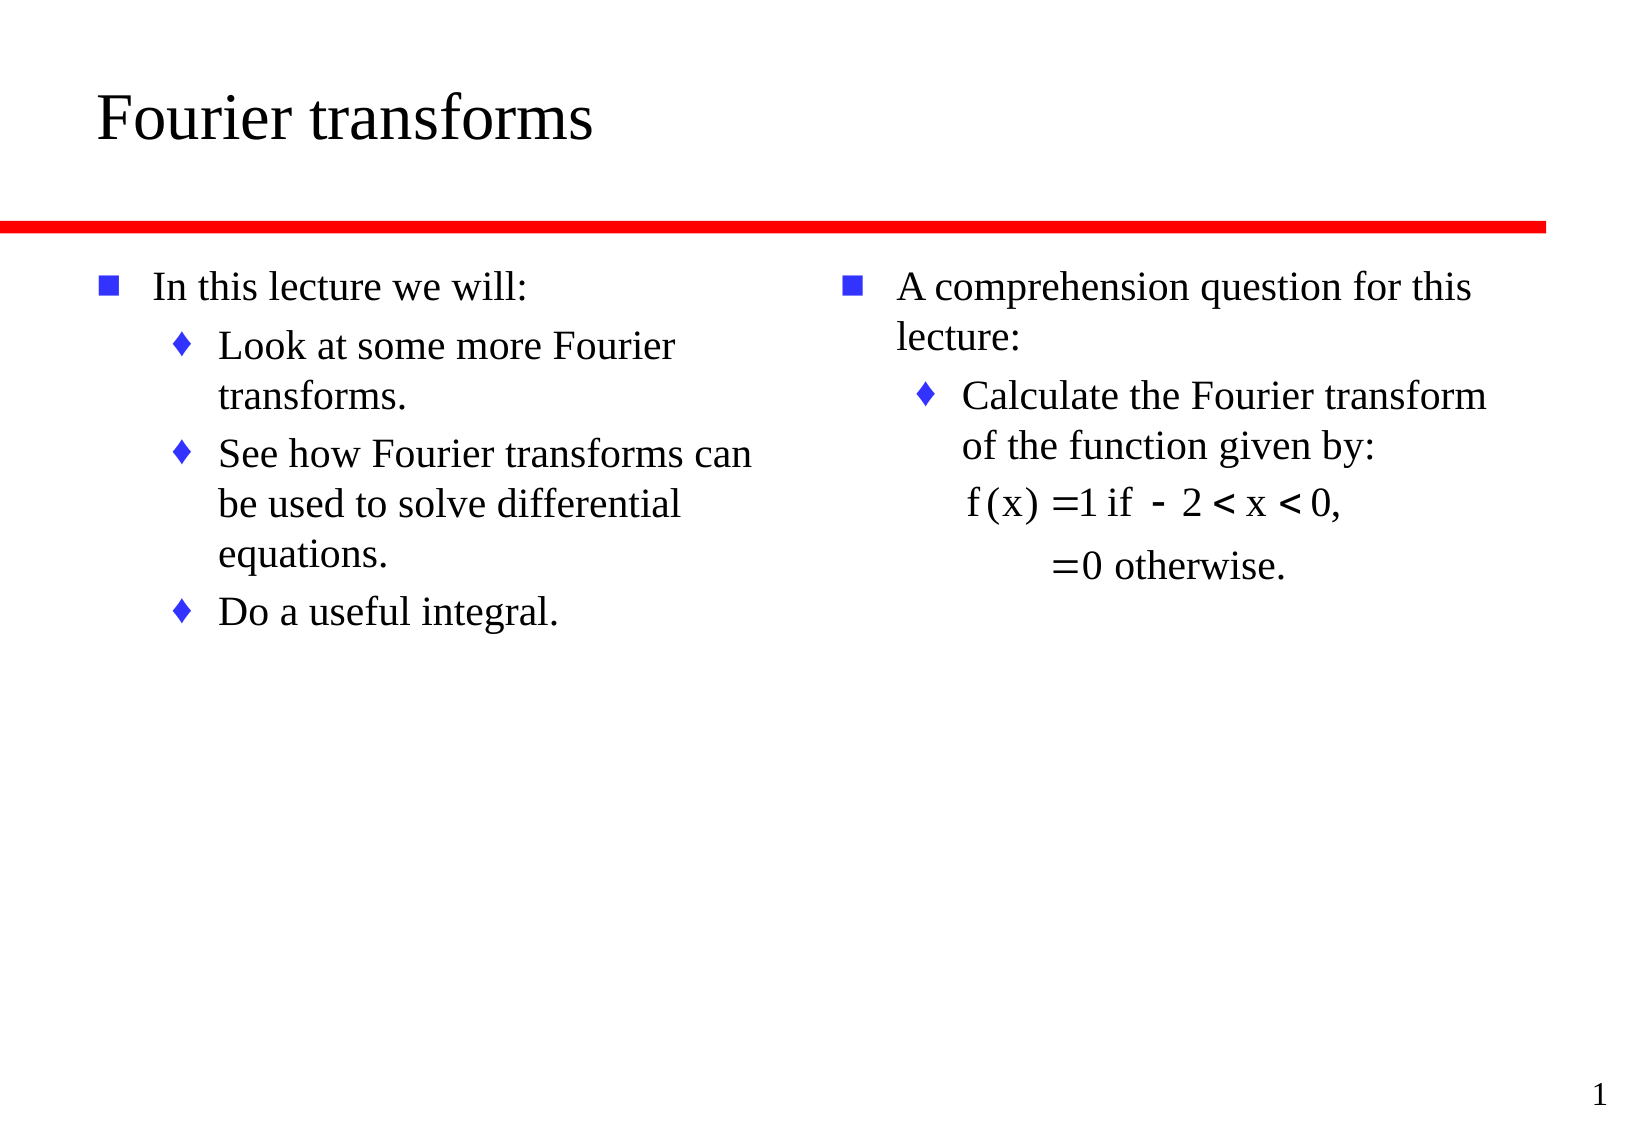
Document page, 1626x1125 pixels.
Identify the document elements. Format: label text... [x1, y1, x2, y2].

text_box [962, 481, 1345, 586]
list In this lecture we will: Look at some more Fourier transforms. See how Fourier transforms can be used to solve differential equations. Do a useful integral. [80, 251, 801, 1095]
list A comprehension question for this lecture: Calculate the Fourier transform of the function given by: [824, 251, 1544, 1095]
text_box 1 [1243, 1065, 1624, 1125]
title Fourier transforms [80, 18, 1544, 207]
